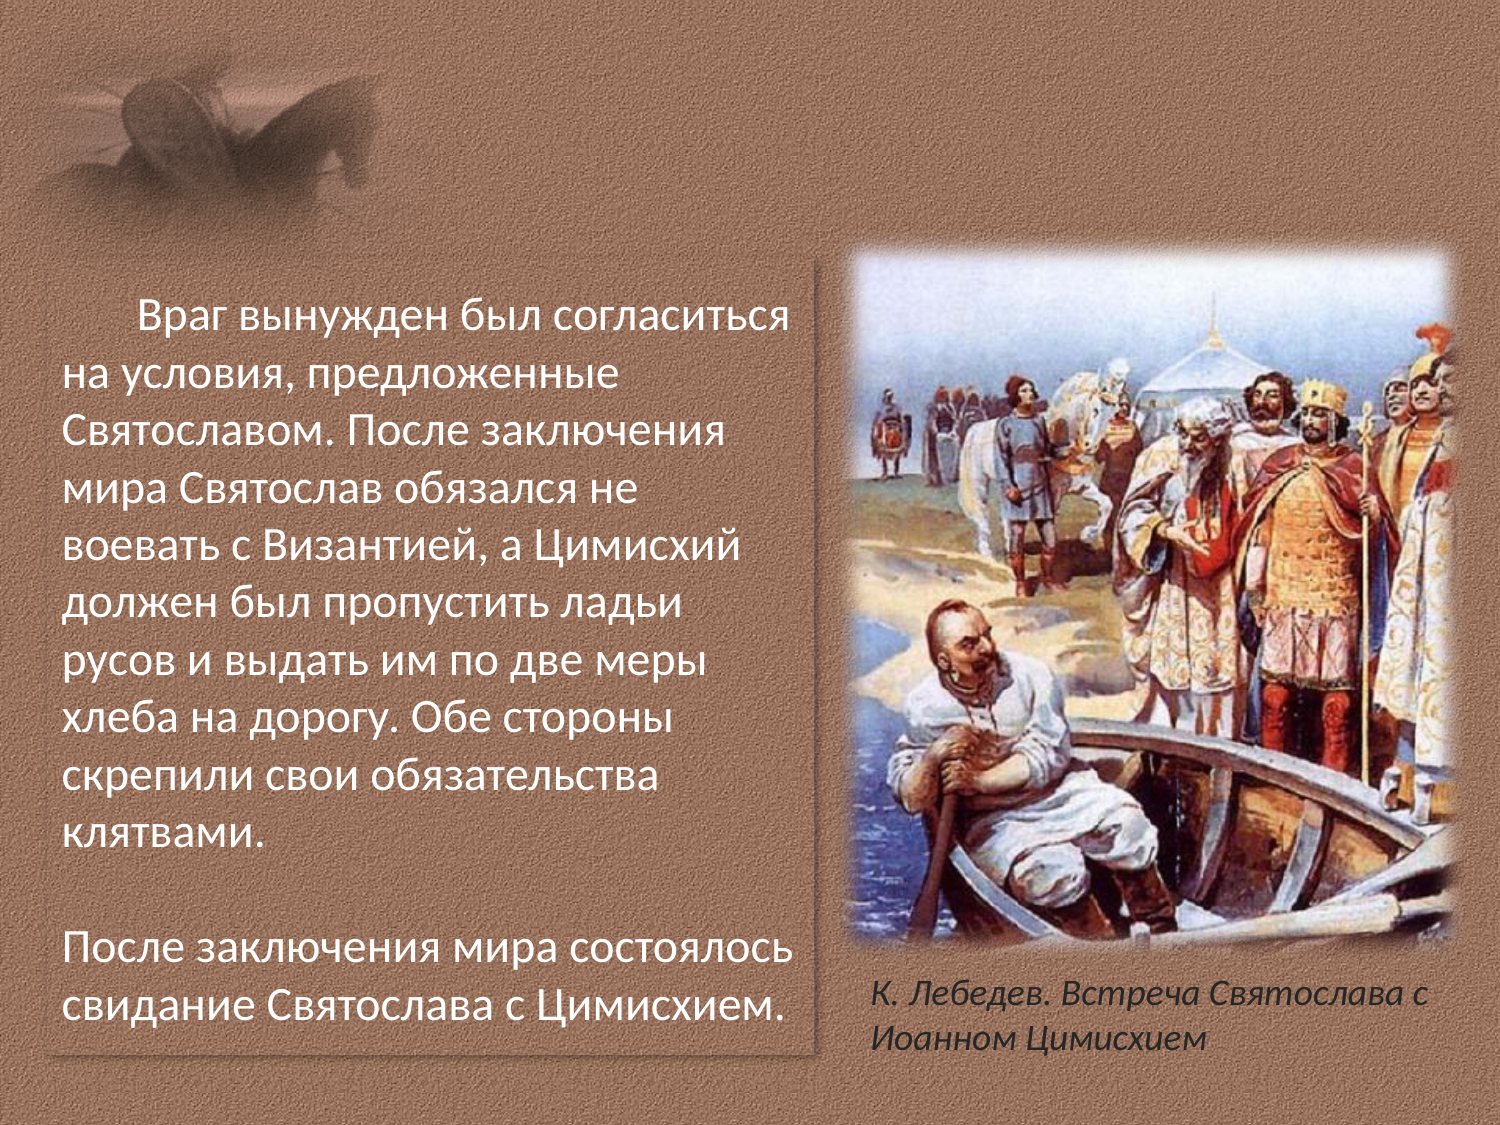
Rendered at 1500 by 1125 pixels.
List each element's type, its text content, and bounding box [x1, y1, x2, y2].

text_box К. Лебедев. Встреча Святослава с Иоанном Цимисхием [855, 960, 1500, 1066]
picture [0, 0, 1500, 1125]
text_box Враг вынужден был согласиться на условия, предложенные Святославом. После заключения мира Святослав обязался не воевать с Византией, а Цимисхий должен был пропустить ладьи русов и выдать им по две меры хлеба на дорогу. Обе стороны скрепили свои обязательства клятвами. После заключения мира состоялось свидание Святослава с Цимисхием. [45, 256, 817, 1057]
